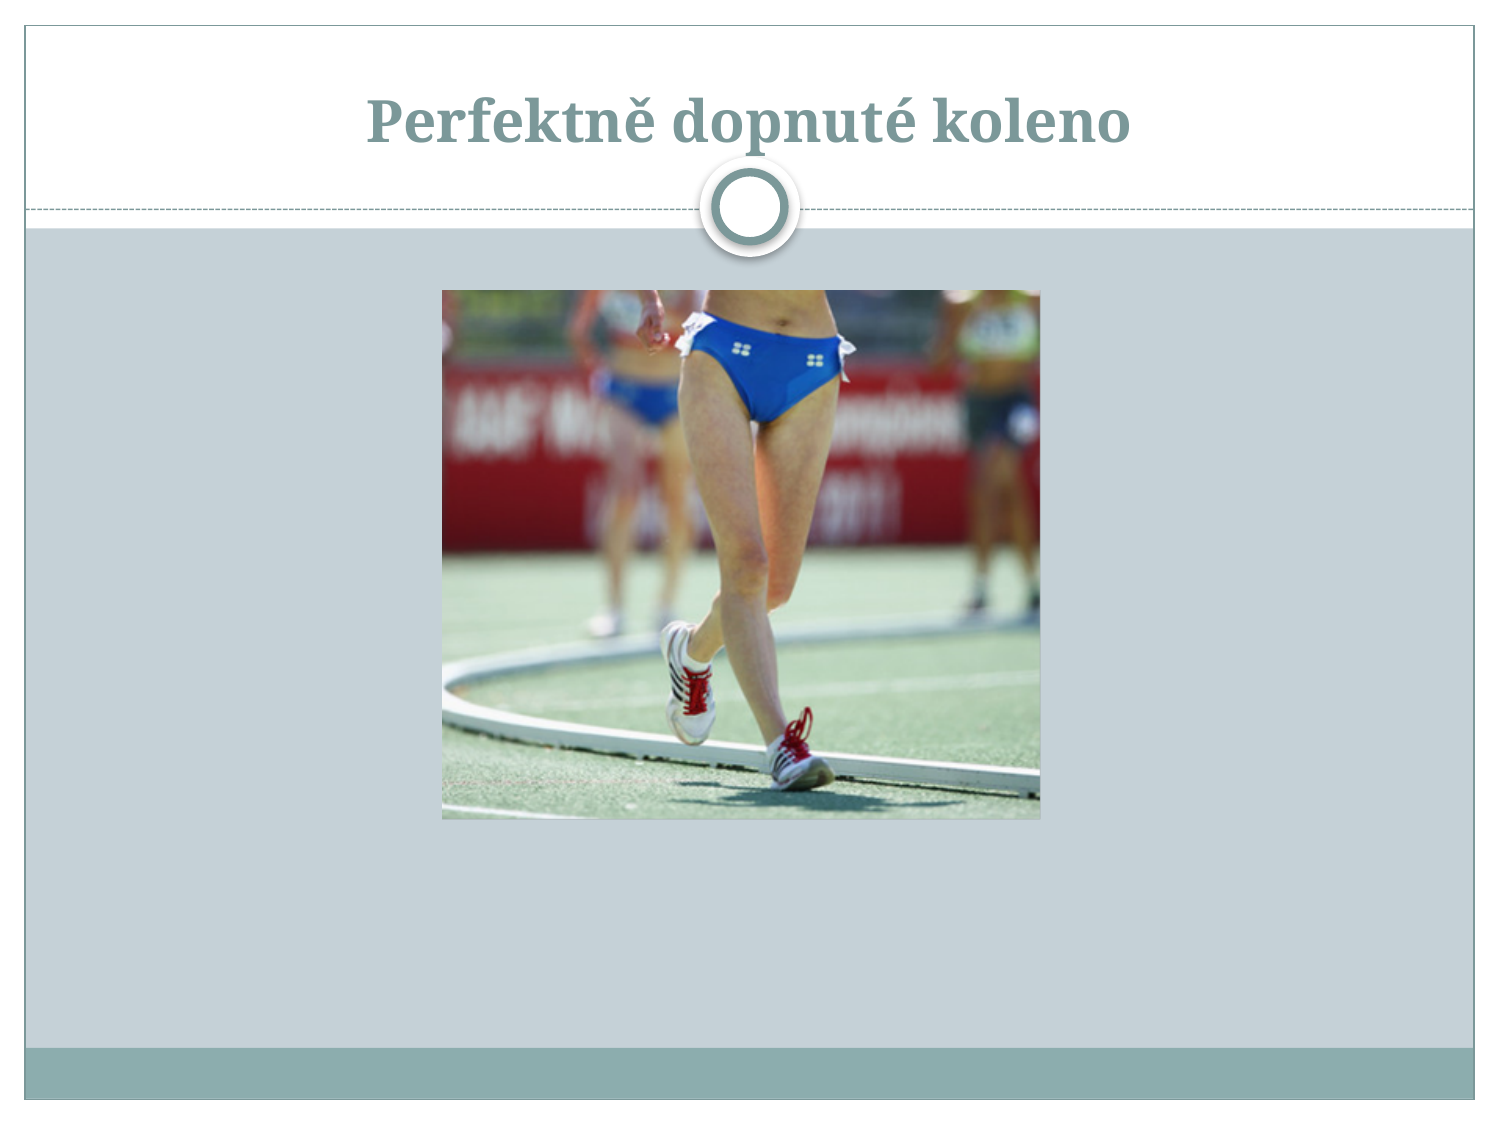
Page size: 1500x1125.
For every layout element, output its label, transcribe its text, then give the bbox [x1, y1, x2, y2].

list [442, 290, 1042, 821]
title Perfektně dopnuté koleno [49, 37, 1450, 162]
